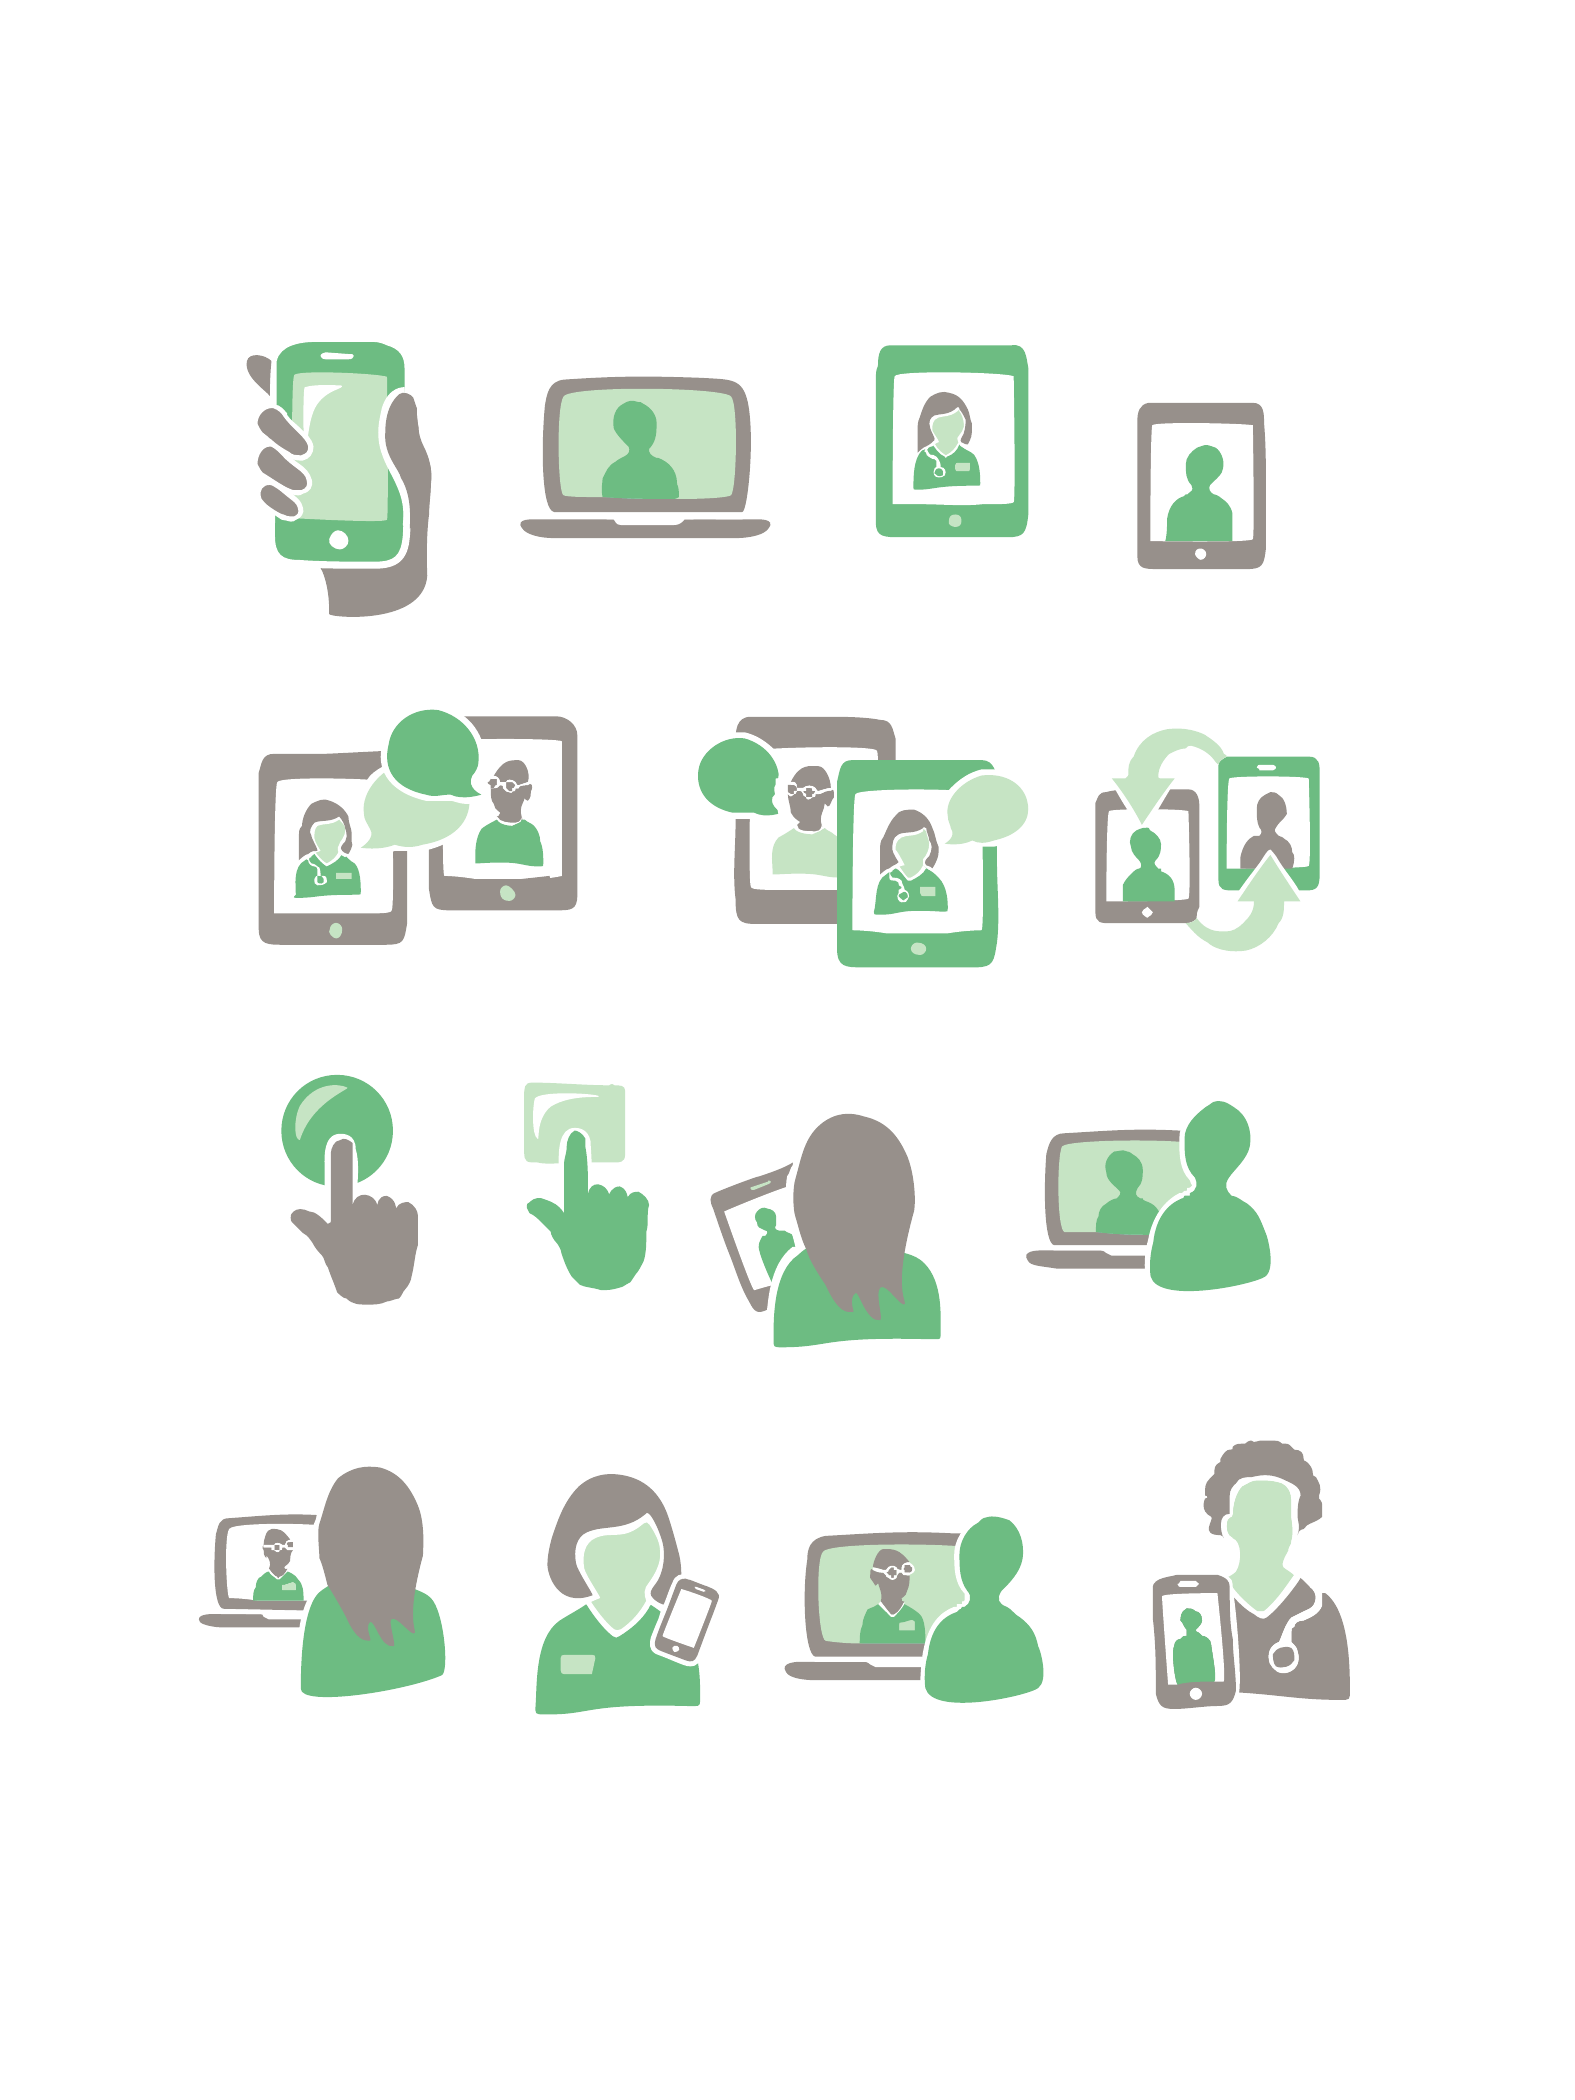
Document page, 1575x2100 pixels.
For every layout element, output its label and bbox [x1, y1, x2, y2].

picture [512, 368, 776, 546]
picture [1019, 1096, 1277, 1298]
picture [1084, 718, 1331, 962]
picture [1129, 395, 1272, 577]
picture [867, 336, 1037, 546]
picture [518, 1077, 655, 1296]
picture [692, 707, 1035, 977]
picture [704, 1105, 949, 1356]
picture [249, 703, 587, 955]
picture [194, 1461, 453, 1703]
picture [274, 1068, 425, 1312]
picture [1152, 1440, 1351, 1710]
picture [778, 1512, 1049, 1710]
picture [239, 334, 440, 625]
picture [528, 1467, 724, 1722]
